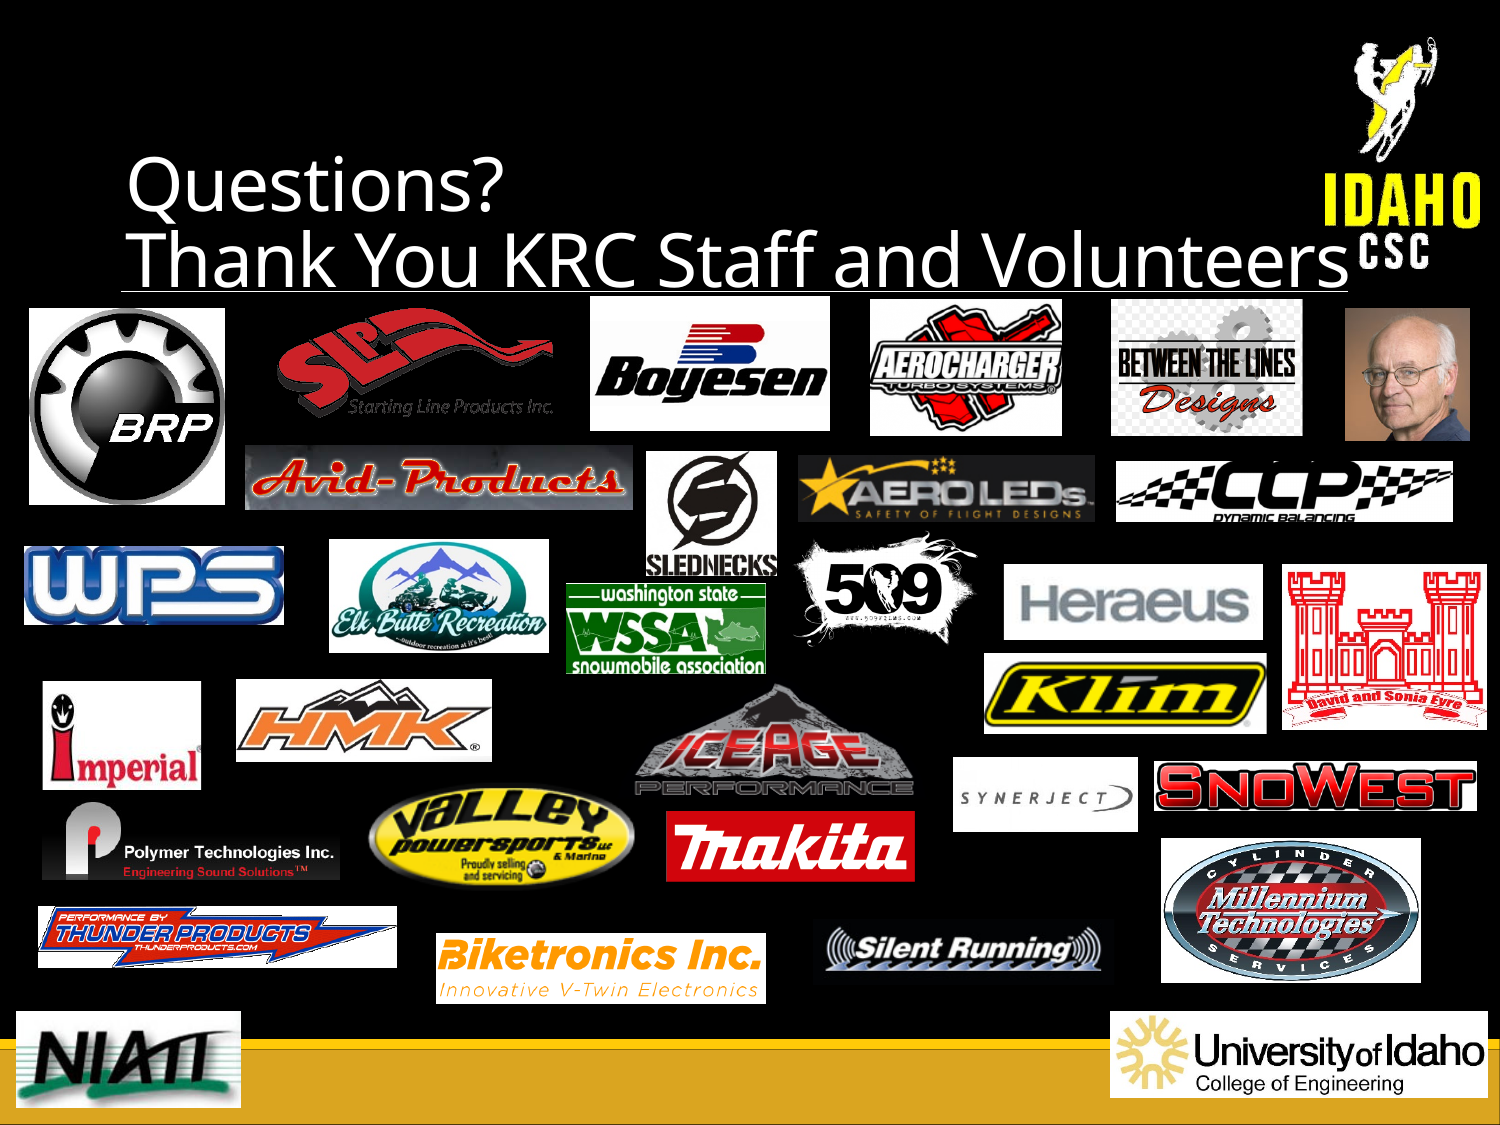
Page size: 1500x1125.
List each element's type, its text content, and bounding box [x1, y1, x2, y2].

picture [29, 308, 226, 505]
picture [952, 756, 1138, 833]
picture [16, 1011, 241, 1108]
picture [983, 653, 1268, 734]
picture [1110, 1011, 1488, 1098]
picture [1003, 564, 1264, 641]
picture [645, 450, 777, 576]
picture [589, 296, 830, 432]
picture [1153, 760, 1478, 812]
picture [24, 546, 285, 625]
picture [42, 796, 340, 881]
title Questions? Thank You KRC Staff and Volunteers [110, 72, 1395, 311]
picture [812, 918, 1116, 985]
picture [38, 583, 928, 968]
picture [1161, 838, 1422, 983]
picture [1325, 37, 1480, 269]
picture [244, 444, 634, 511]
picture [869, 298, 1063, 437]
picture [436, 932, 767, 1004]
picture [1344, 308, 1471, 442]
picture [1282, 564, 1487, 731]
picture [276, 307, 554, 419]
picture [1115, 461, 1454, 522]
picture [1111, 299, 1304, 437]
picture [42, 681, 202, 790]
picture [665, 809, 918, 883]
picture [328, 538, 550, 653]
picture [790, 455, 1095, 665]
